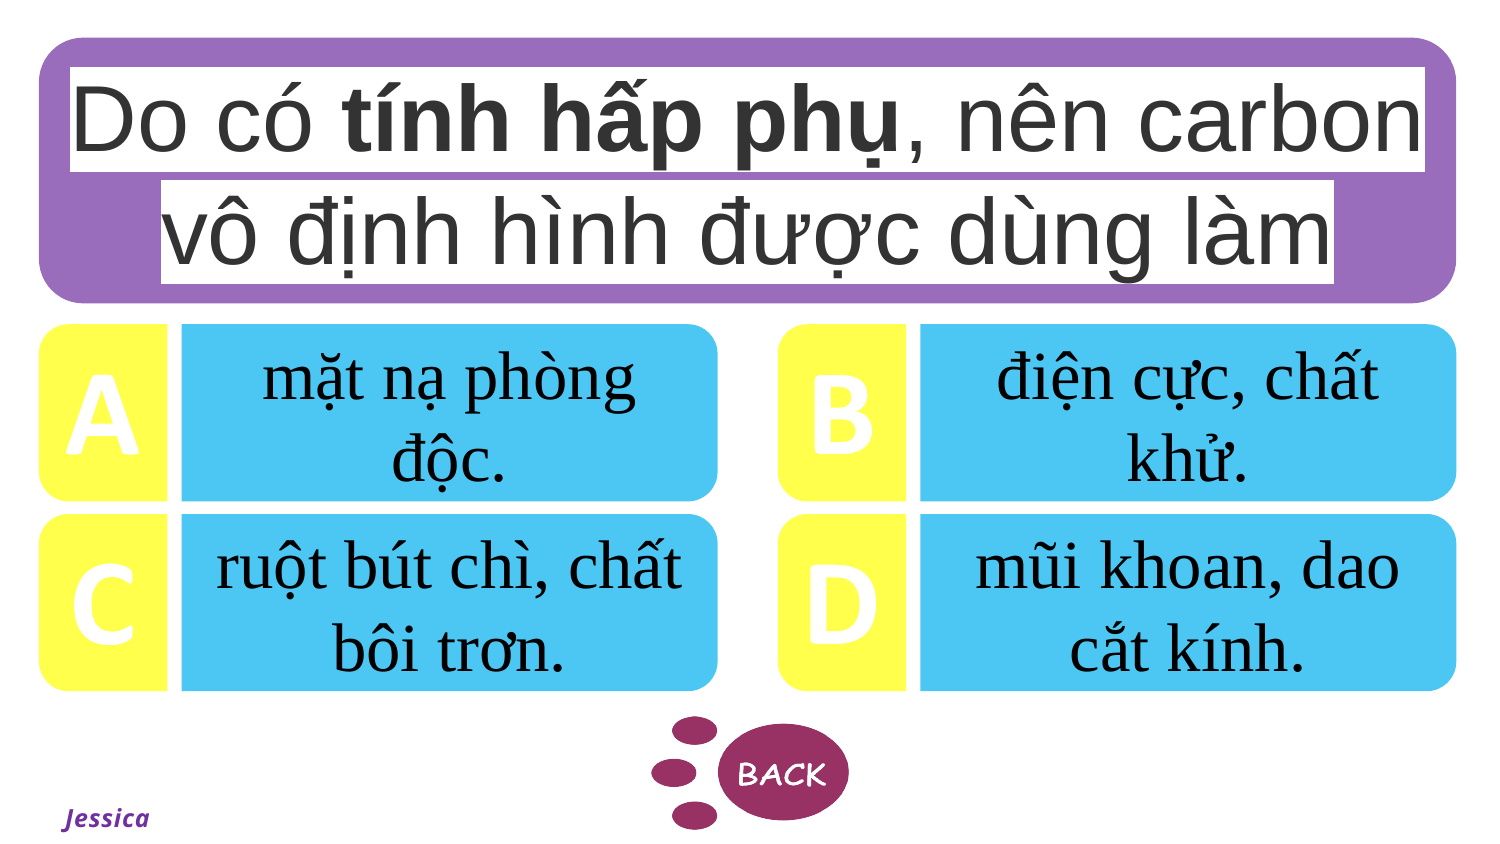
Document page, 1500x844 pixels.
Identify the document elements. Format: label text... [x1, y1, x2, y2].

text_box [777, 324, 907, 502]
text_box [777, 514, 907, 692]
text_box điện cực, chất khử. [918, 322, 1459, 504]
text_box ruột bút chì, chất bôi trơn. [179, 511, 720, 694]
text_box [38, 324, 168, 502]
text_box mặt nạ phòng độc. [179, 322, 720, 504]
picture [650, 716, 849, 830]
text_box [38, 514, 168, 692]
text_box mũi khoan, dao cắt kính. [918, 511, 1459, 694]
text_box Jessica [53, 796, 161, 838]
text_box Do có tính hấp phụ, nên carbon vô định hình được dùng làm [36, 35, 1459, 306]
